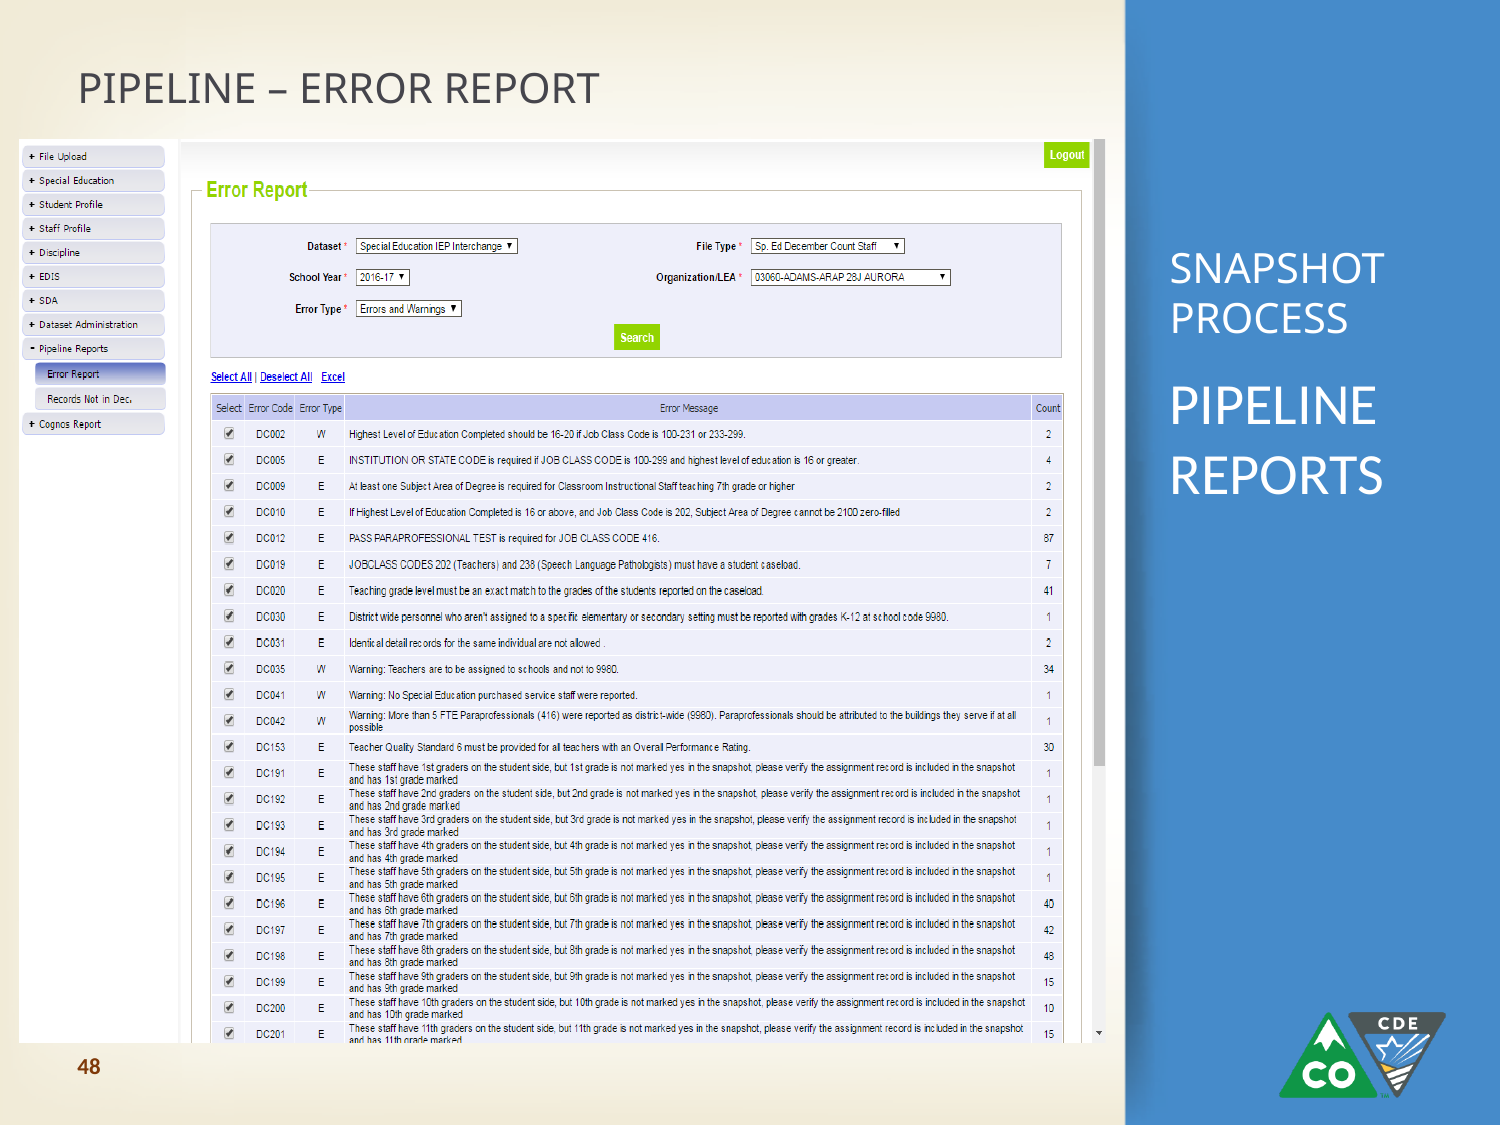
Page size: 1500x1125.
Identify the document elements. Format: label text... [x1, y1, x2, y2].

footer 48 [62, 1051, 613, 1088]
title SNAPSHOT PROCESS [1154, 179, 1469, 350]
picture [0, 0, 1500, 1125]
list PIPELINE – ERROR REPORT [62, 34, 1063, 138]
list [18, 138, 1106, 1043]
list PIPELINE REPORTS [1154, 366, 1469, 829]
